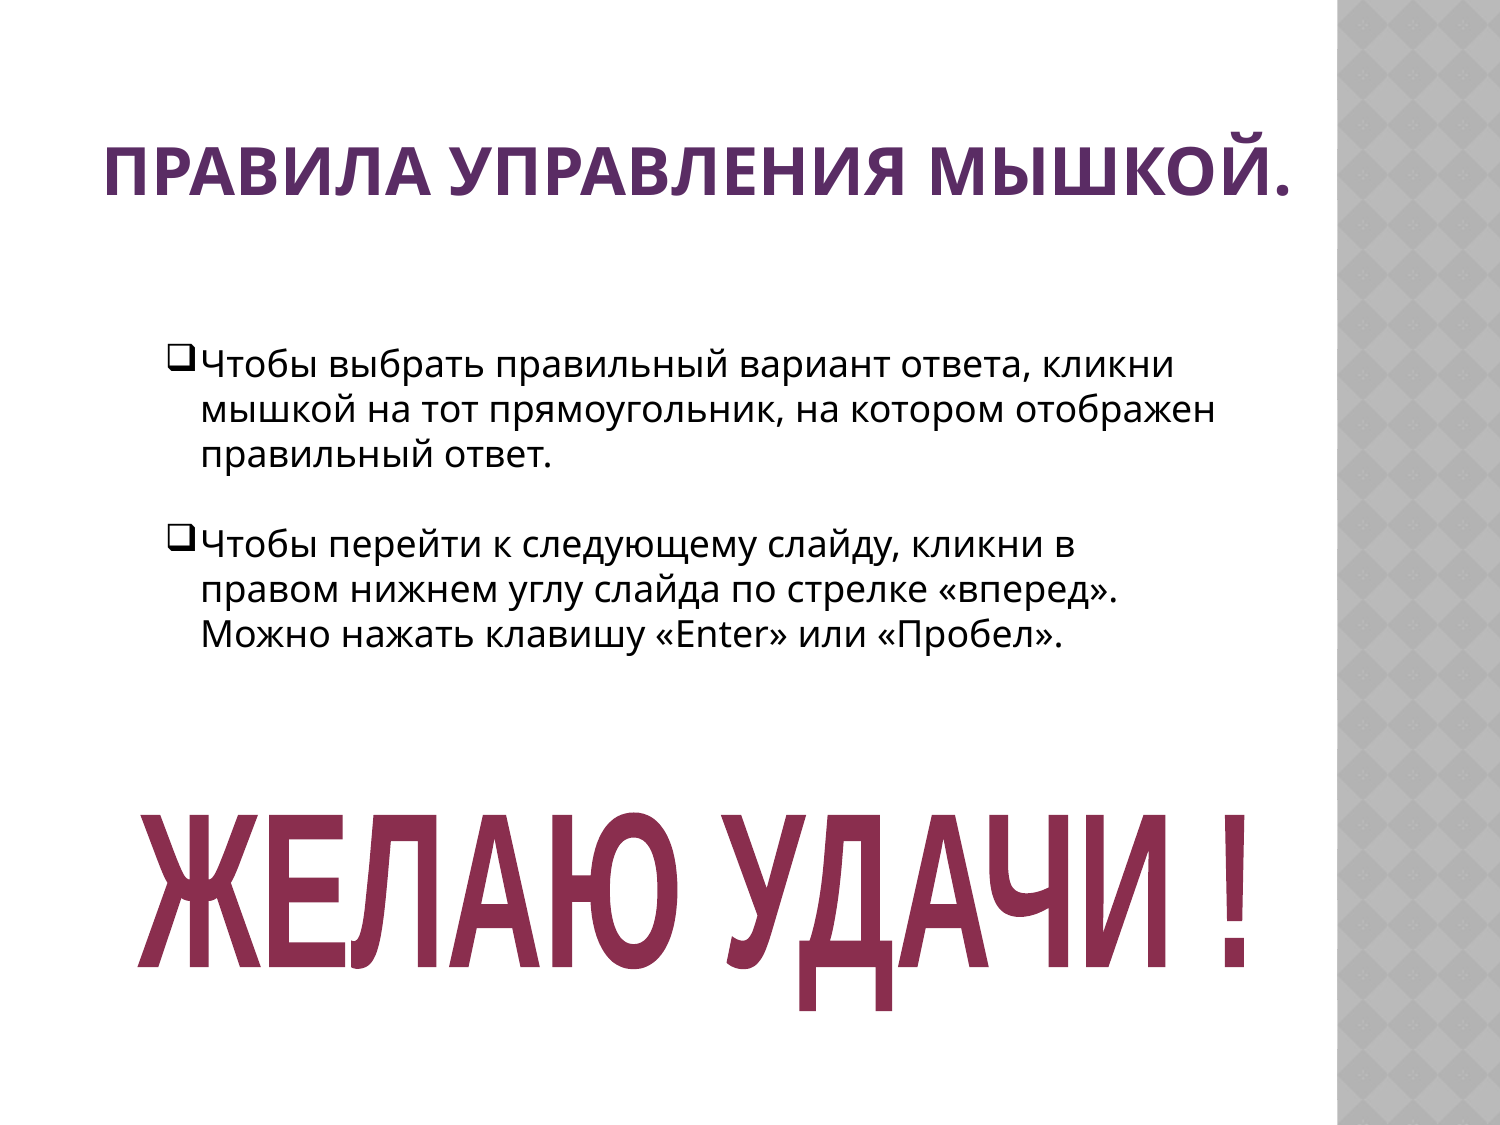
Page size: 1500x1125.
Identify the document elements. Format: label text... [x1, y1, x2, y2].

title Правила управления мышкой. [93, 128, 1301, 235]
text_box Чтобы выбрать правильный вариант ответа, кликни мышкой на тот прямоугольник, на котором отображен правильный ответ. Чтобы перейти к следующему слайду, кликни в правом нижнем углу слайда по стрелке «вперед». Можно нажать клавишу «Enter» или «Пробел». [150, 287, 1240, 753]
